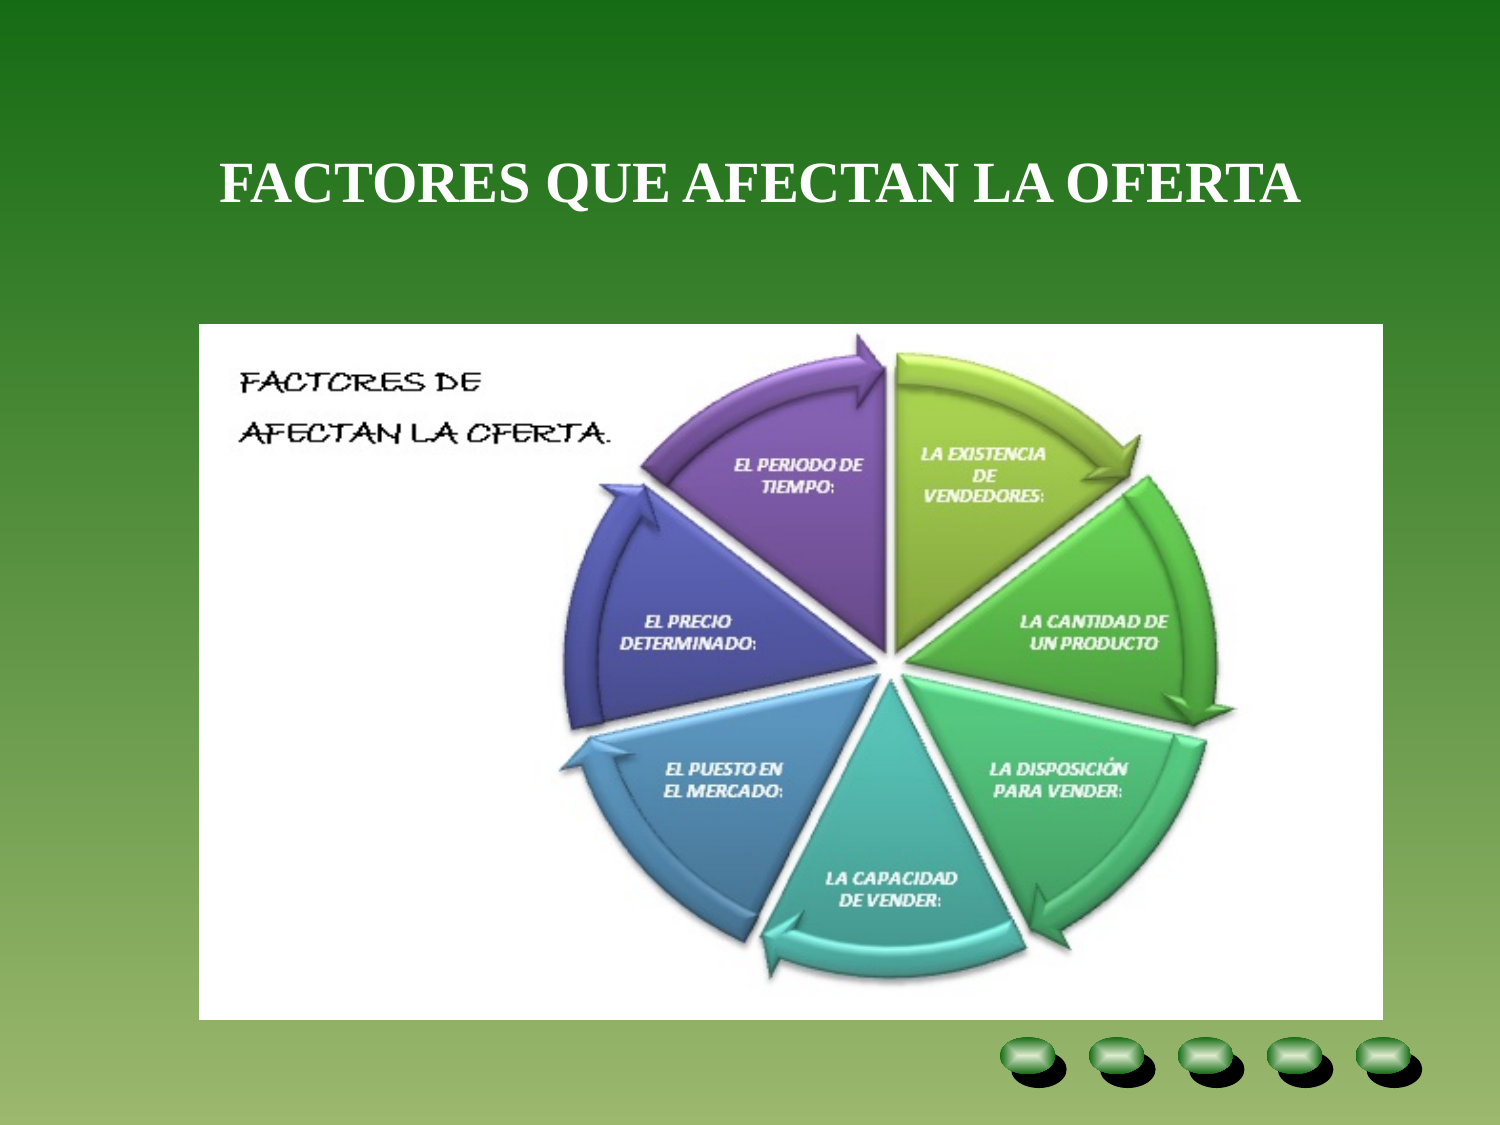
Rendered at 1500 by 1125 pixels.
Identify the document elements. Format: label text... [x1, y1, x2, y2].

picture [198, 324, 1383, 1020]
title FACTORES QUE AFECTAN LA OFERTA [128, 58, 1405, 300]
